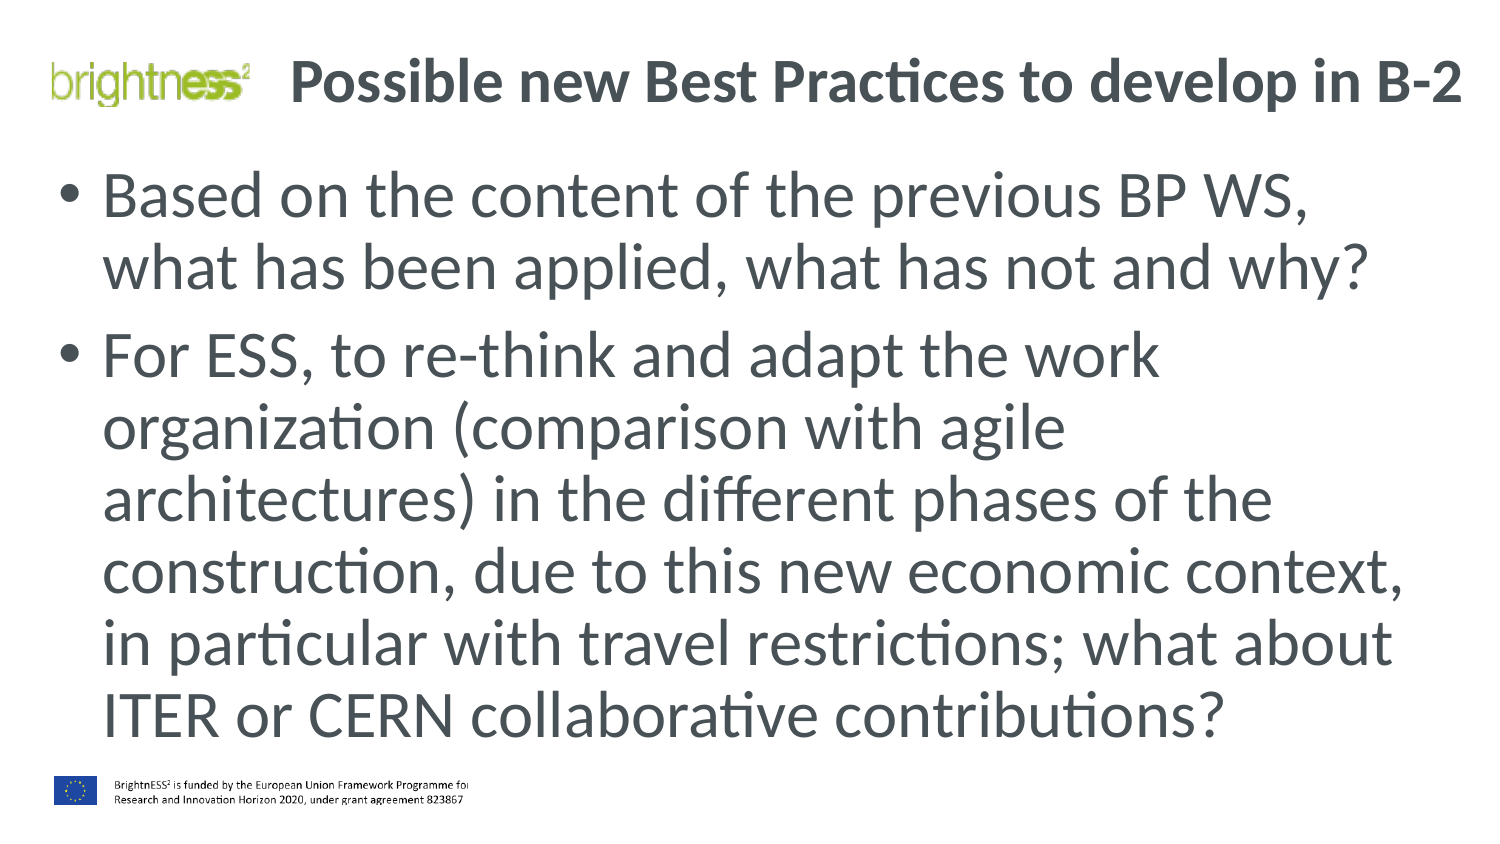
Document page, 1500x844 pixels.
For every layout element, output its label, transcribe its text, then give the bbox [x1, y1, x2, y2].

list Based on the content of the previous BP WS, what has been applied, what has not and why? For ESS, to re-think and adapt the work organization (comparison with agile architectures) in the different phases of the construction, due to this new economic context, in particular with travel restrictions; what about ITER or CERN collaborative contributions? [43, 152, 1449, 783]
title Possible new Best Practices to develop in B-2 [275, 12, 1486, 153]
